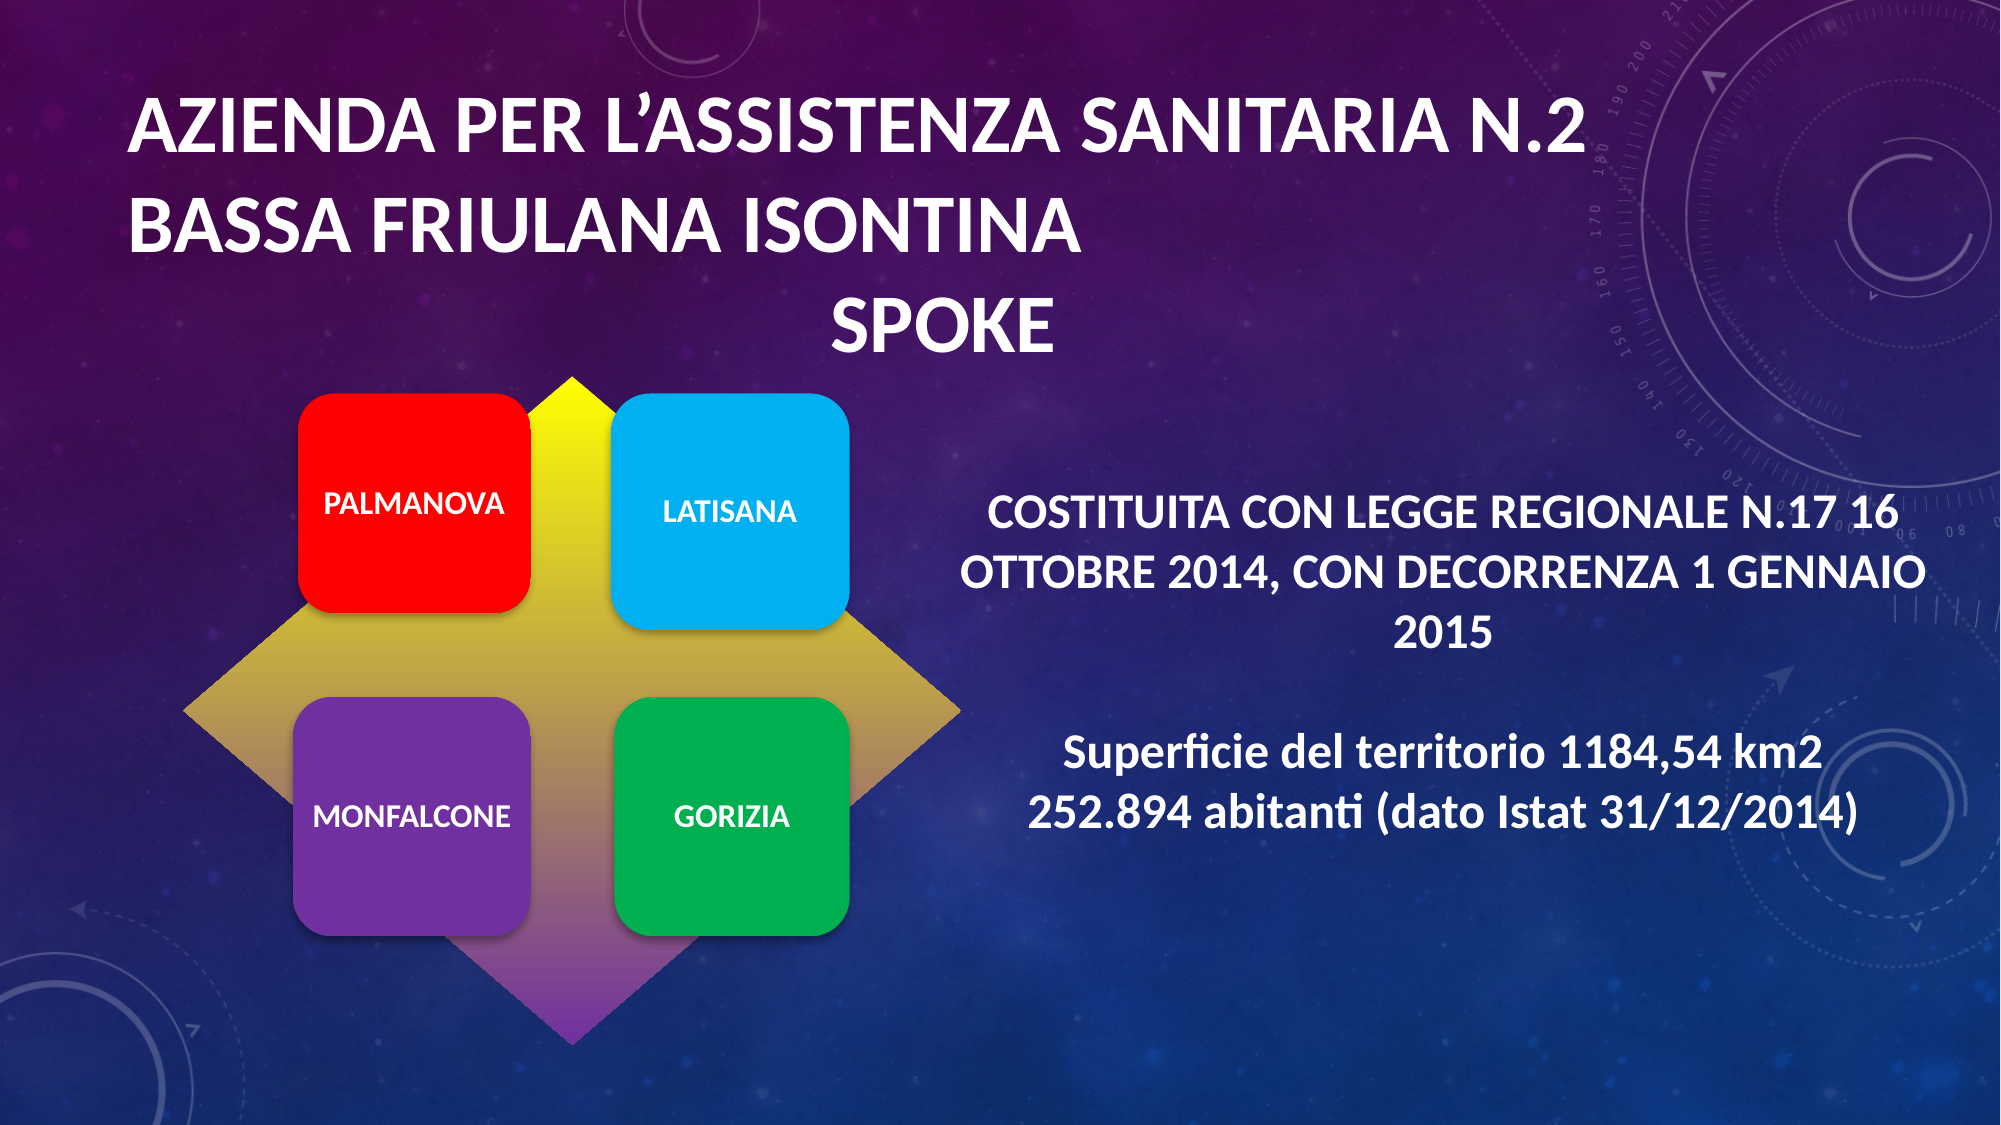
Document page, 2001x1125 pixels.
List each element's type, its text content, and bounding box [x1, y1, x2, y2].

text_box AZIENDA PER L’ASSISTENZA SANITARIA N.2 BASSA FRIULANA ISONTINA SPOKE [112, 99, 1775, 339]
text_box GORIZIA [614, 696, 850, 937]
text_box MONFALCONE [292, 696, 531, 937]
picture [0, 0, 2001, 1125]
text_box [183, 376, 943, 1045]
text_box COSTITUITA CON LEGGE REGIONALE N.17 16 OTTOBRE 2014, CON DECORRENZA 1 GENNAIO 2015 Superficie del territorio 1184,54 km2 252.894 abitanti (dato Istat 31/12/2014) [943, 471, 1944, 877]
text_box LATISANA [610, 393, 850, 631]
text_box PALMANOVA [297, 393, 531, 614]
